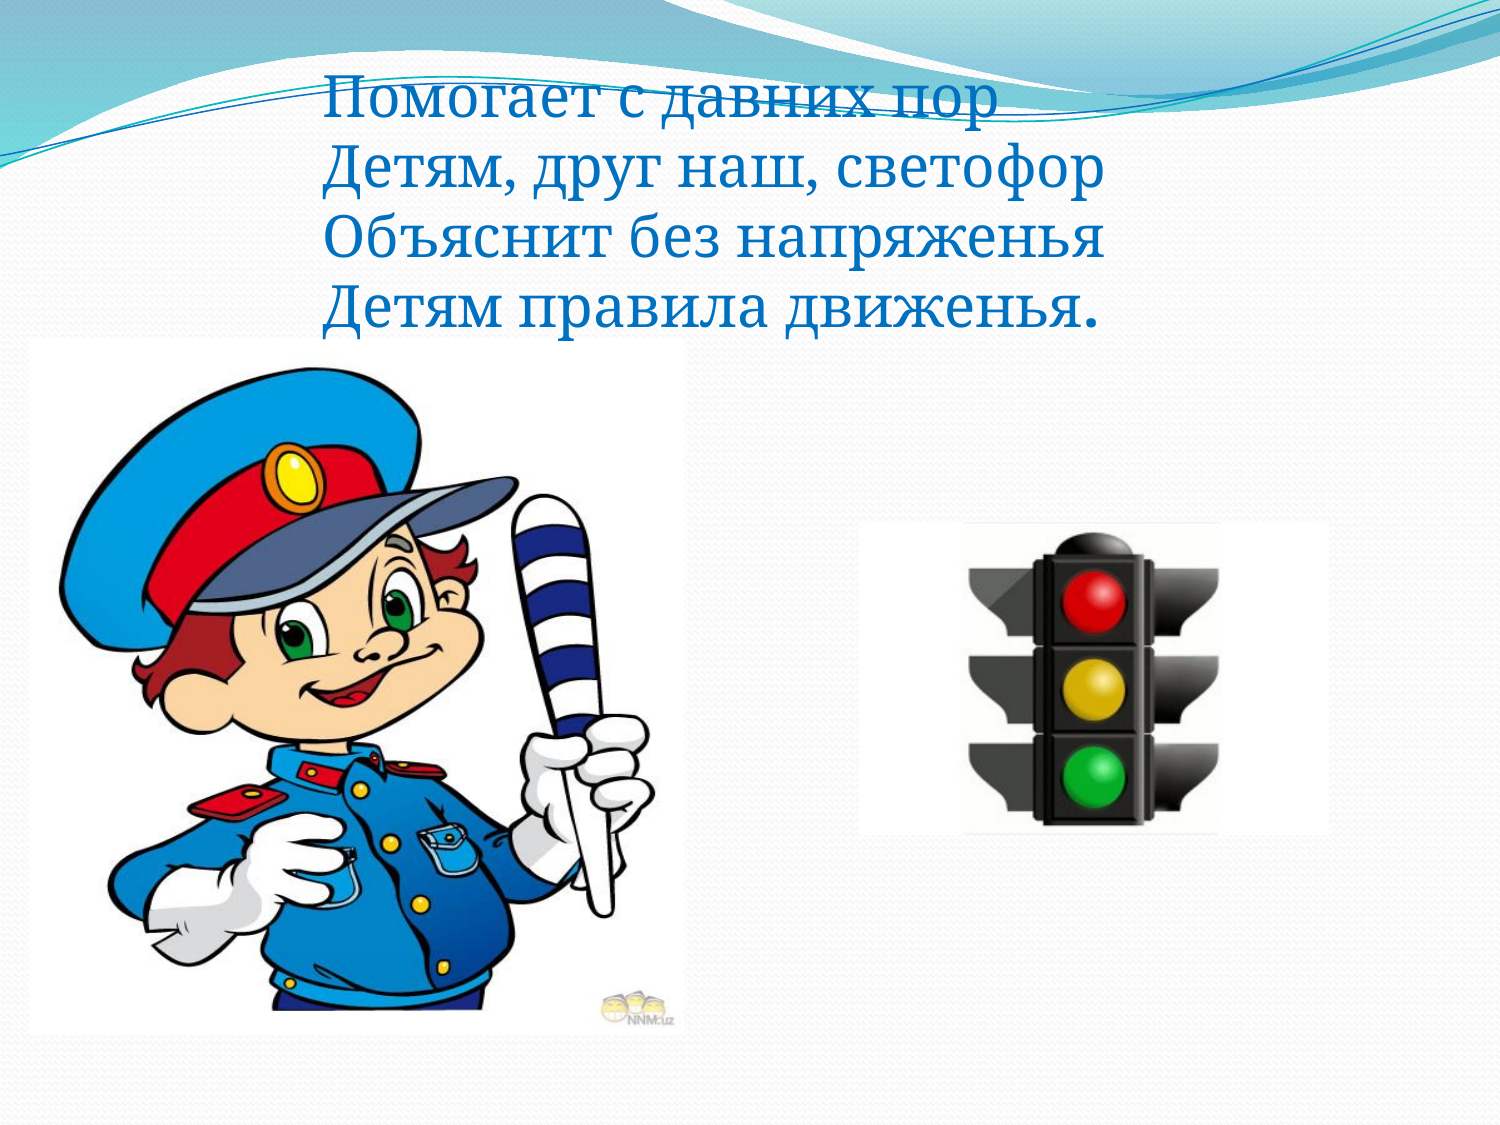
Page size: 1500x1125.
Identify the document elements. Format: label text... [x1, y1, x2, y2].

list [29, 337, 684, 1036]
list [859, 522, 1329, 836]
text_box Помогает с давних пор Детям, друг наш, светофор Объяснит без напряженья Детям правила движенья. [308, 52, 1253, 347]
